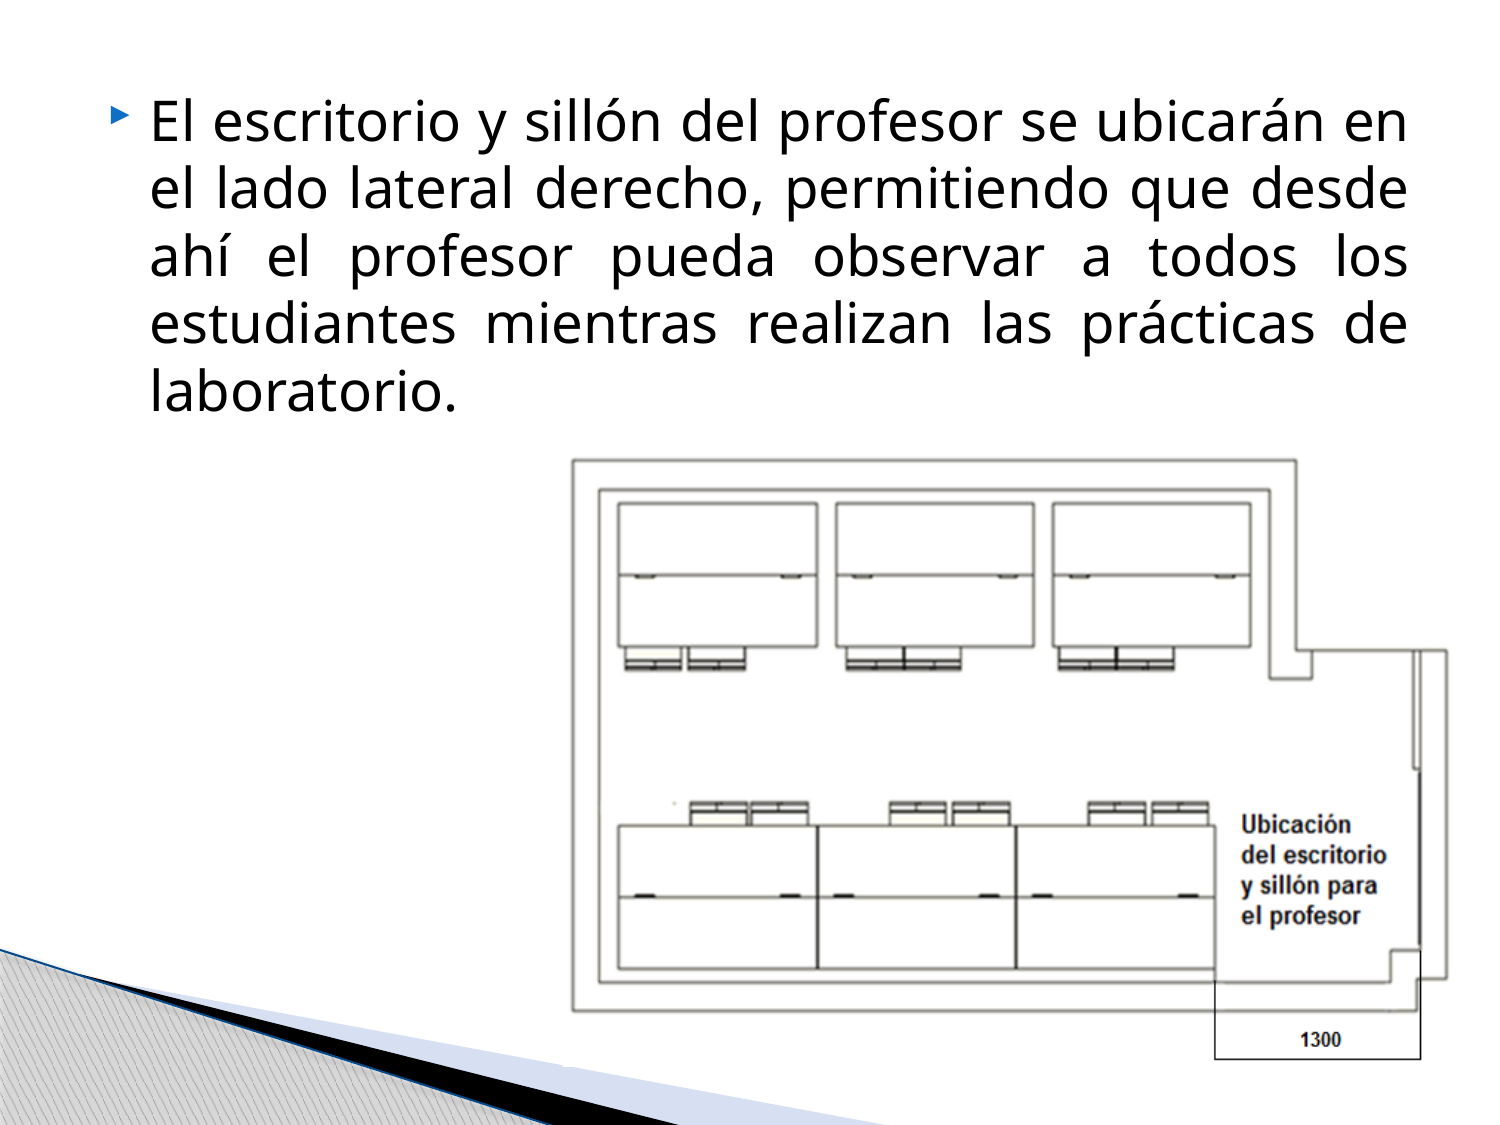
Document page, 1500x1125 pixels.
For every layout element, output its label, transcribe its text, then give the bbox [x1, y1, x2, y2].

list El escritorio y sillón del profesor se ubicarán en el lado lateral derecho, permitiendo que desde ahí el profesor pueda observar a todos los estudiantes mientras realizan las prácticas de laboratorio. [75, 77, 1425, 821]
picture [562, 445, 1457, 1067]
